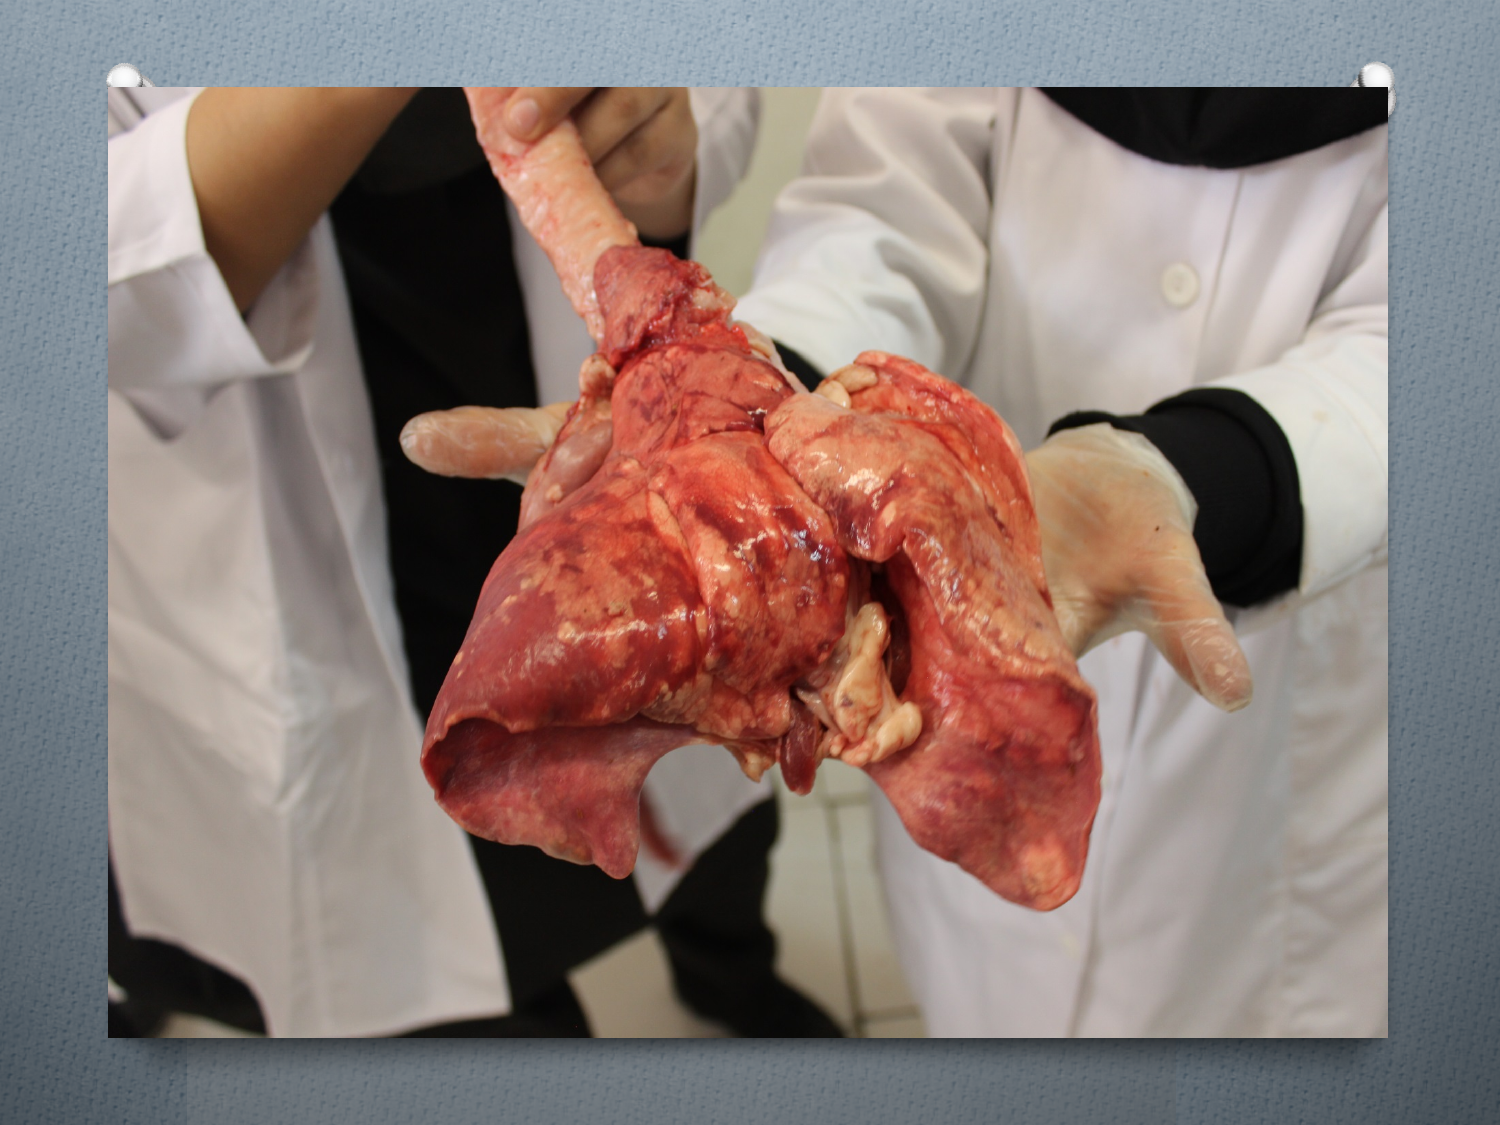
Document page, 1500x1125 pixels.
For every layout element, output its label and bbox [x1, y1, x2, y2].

list [107, 87, 1388, 1038]
picture [75, 29, 198, 130]
picture [1317, 35, 1439, 142]
